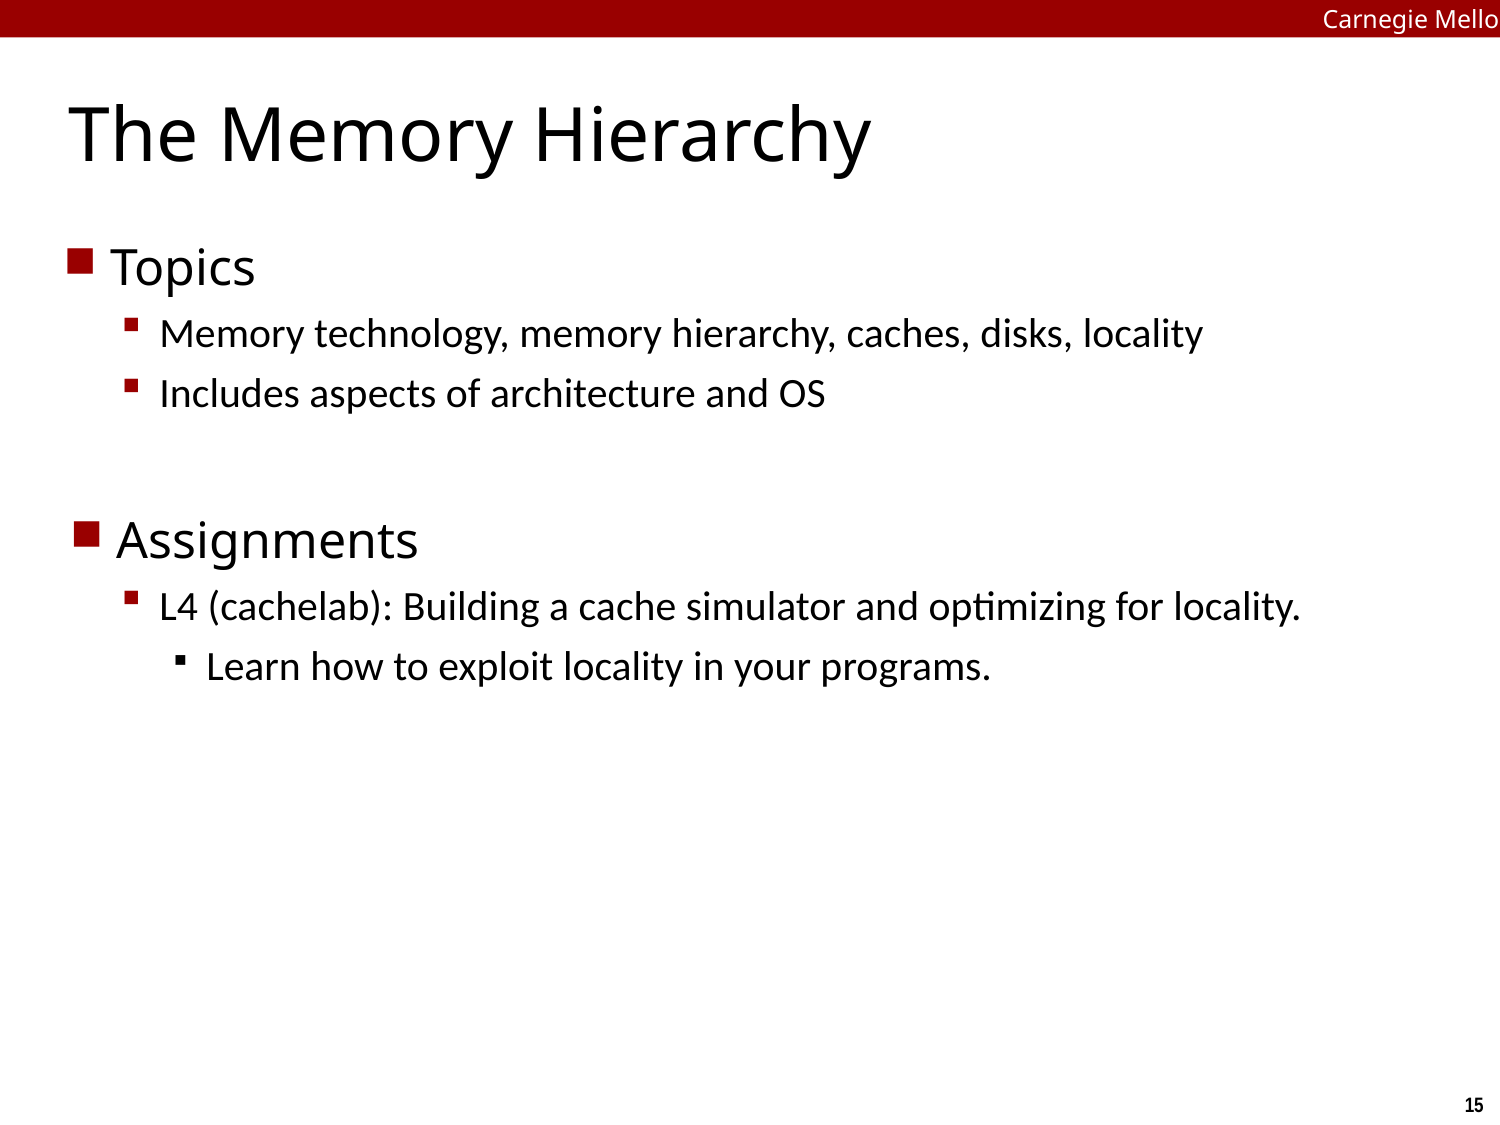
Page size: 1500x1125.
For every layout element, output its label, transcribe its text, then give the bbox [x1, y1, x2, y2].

text_box Carnegie Mellon [1322, 3, 1500, 33]
title The Memory Hierarchy [62, 41, 1438, 222]
text_box [0, 0, 1500, 38]
list Topics Memory technology, memory hierarchy, caches, disks, locality Includes aspects of architecture and OS Assignments L4 (cachelab): Building a cache simulator and optimizing for locality. Learn how to exploit locality in your programs. [62, 228, 1438, 1122]
